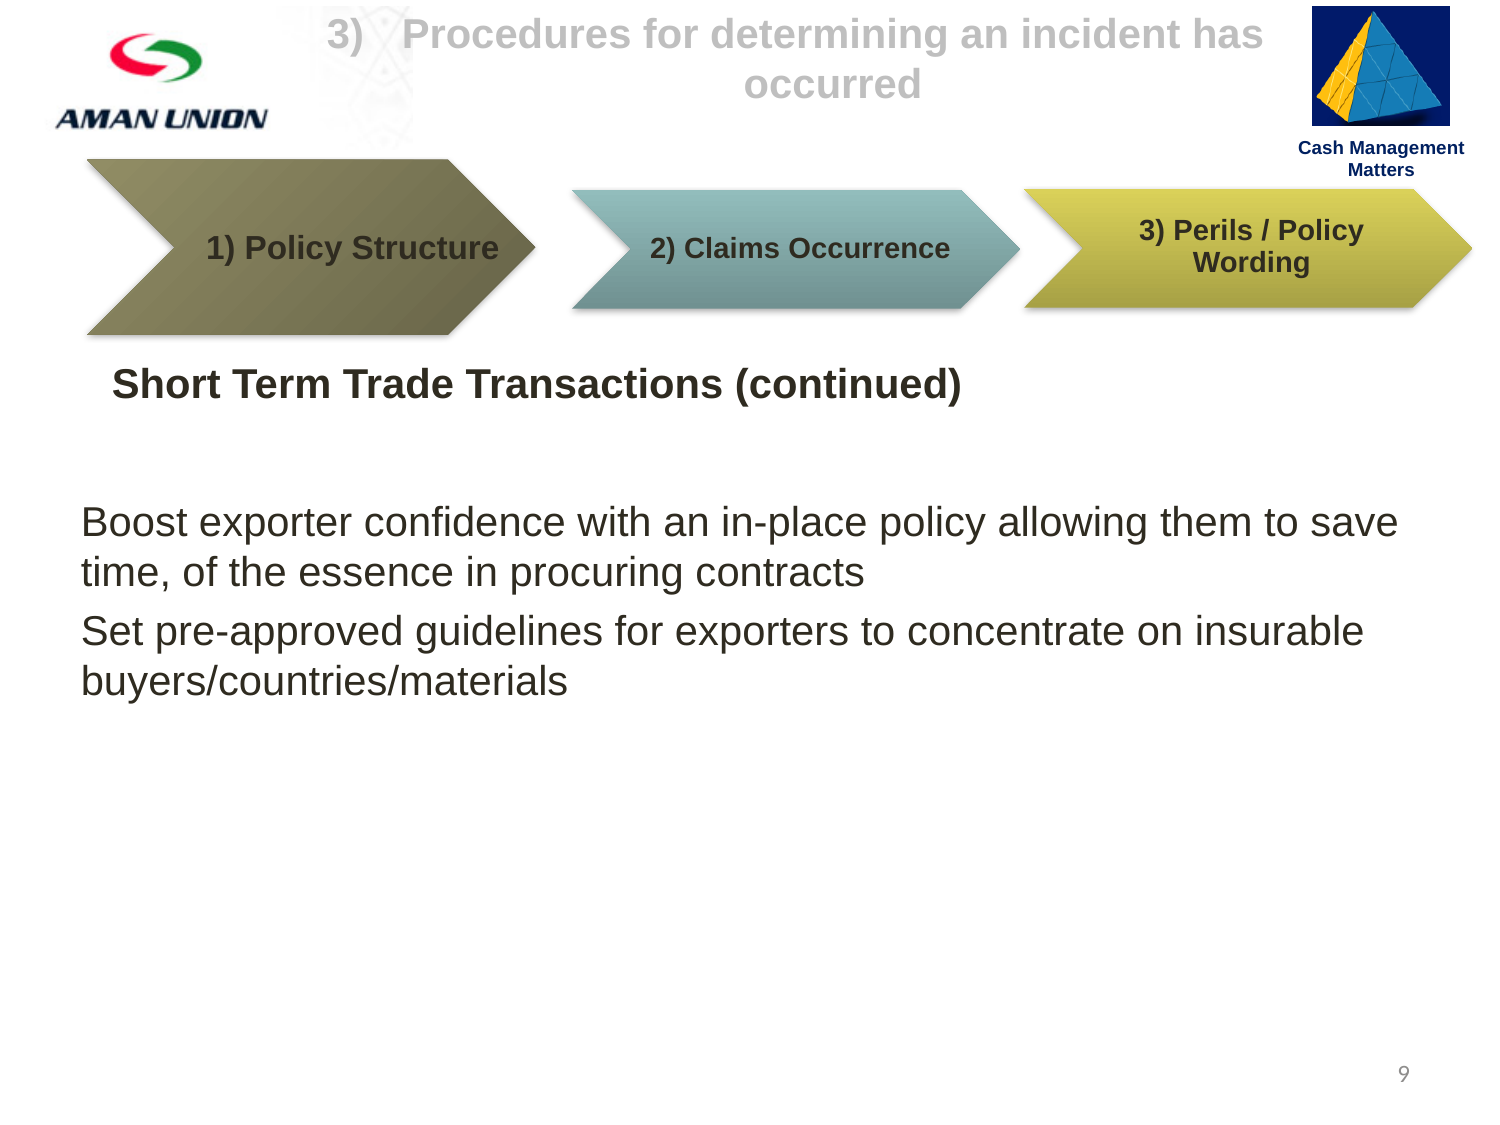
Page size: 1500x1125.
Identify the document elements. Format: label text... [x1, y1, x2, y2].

text_box Short Term Trade Transactions (continued) [50, 335, 1025, 429]
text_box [571, 189, 1019, 309]
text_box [1023, 187, 1473, 308]
text_box Cash Management Matters [1260, 127, 1500, 189]
text_box Boost exporter confidence with an in-place policy allowing them to save time, of the essence in procuring contracts Set pre-approved guidelines for exporters to concentrate on insurable buyers/countries/materials [66, 487, 1417, 750]
picture [1312, 5, 1451, 127]
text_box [87, 159, 536, 337]
slide_number 9 [1074, 1042, 1425, 1103]
text_box Procedures for determining an incident has occurred [287, 0, 1304, 115]
picture [7, 5, 413, 151]
